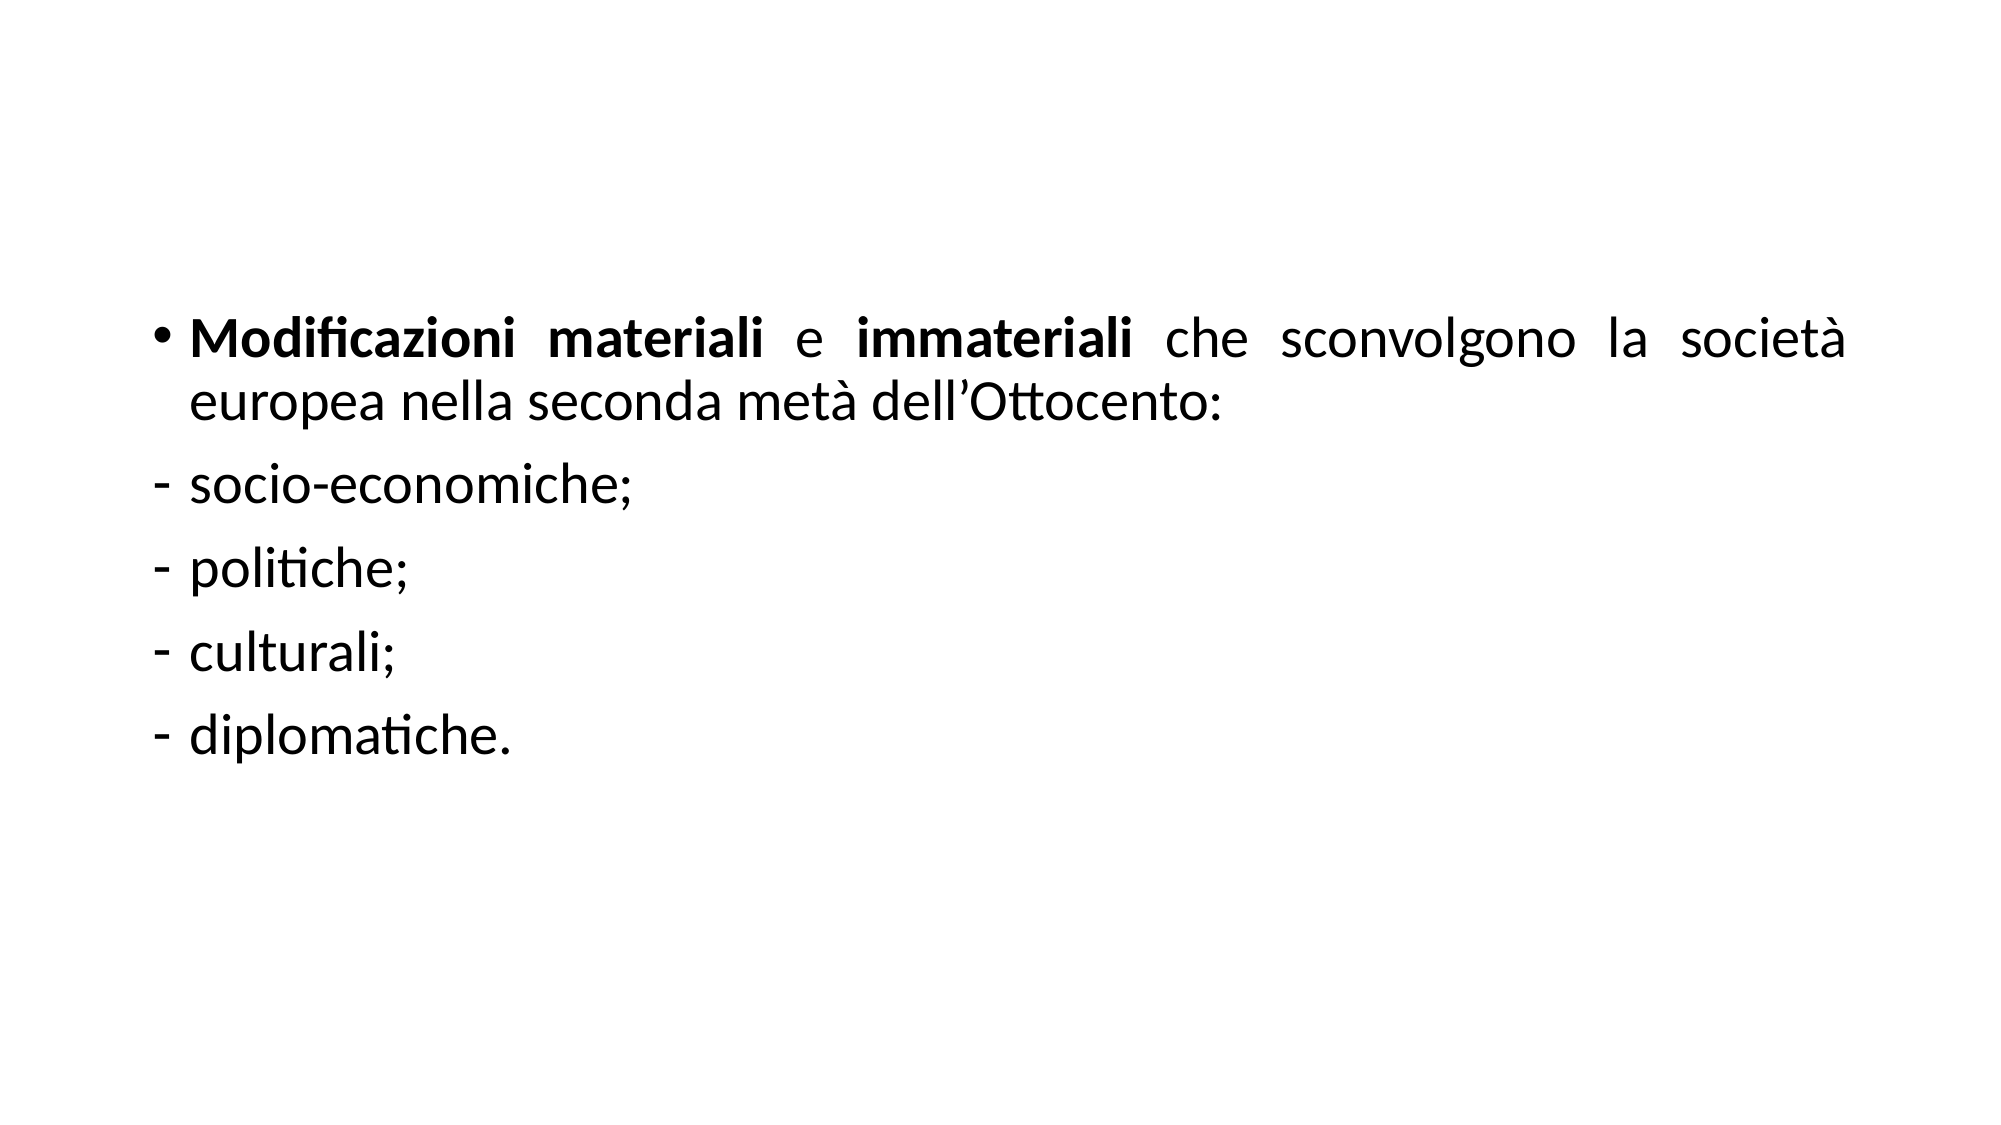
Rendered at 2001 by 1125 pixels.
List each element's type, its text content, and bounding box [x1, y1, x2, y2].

list Modificazioni materiali e immateriali che sconvolgono la società europea nella seconda metà dell’Ottocento: socio-economiche; politiche; culturali; diplomatiche. [137, 299, 1863, 1014]
